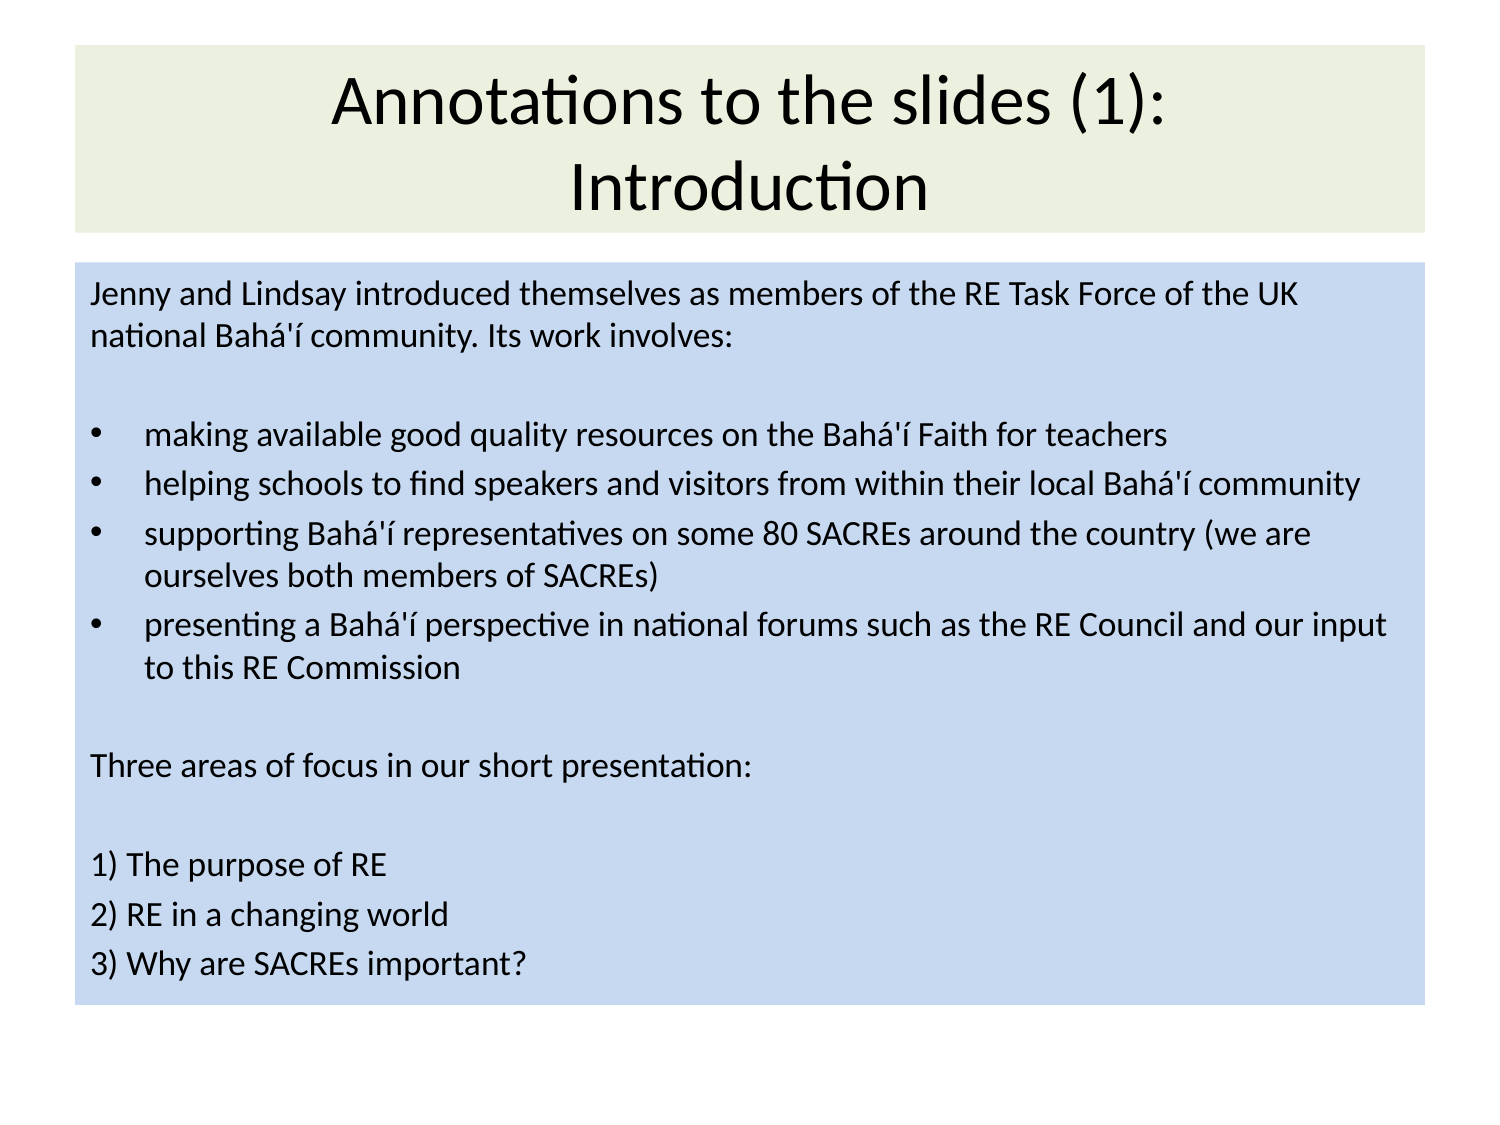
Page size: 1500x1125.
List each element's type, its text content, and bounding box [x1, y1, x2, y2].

list Jenny and Lindsay introduced themselves as members of the RE Task Force of the UK national Bahá'í community. Its work involves: making available good quality resources on the Bahá'í Faith for teachers helping schools to find speakers and visitors from within their local Bahá'í community supporting Bahá'í representatives on some 80 SACREs around the country (we are ourselves both members of SACREs) presenting a Bahá'í perspective in national forums such as the RE Council and our input to this RE Commission Three areas of focus in our short presentation: 1) The purpose of RE 2) RE in a changing world 3) Why are SACREs important? [75, 262, 1425, 1005]
title Annotations to the slides (1): Introduction [75, 45, 1425, 233]
